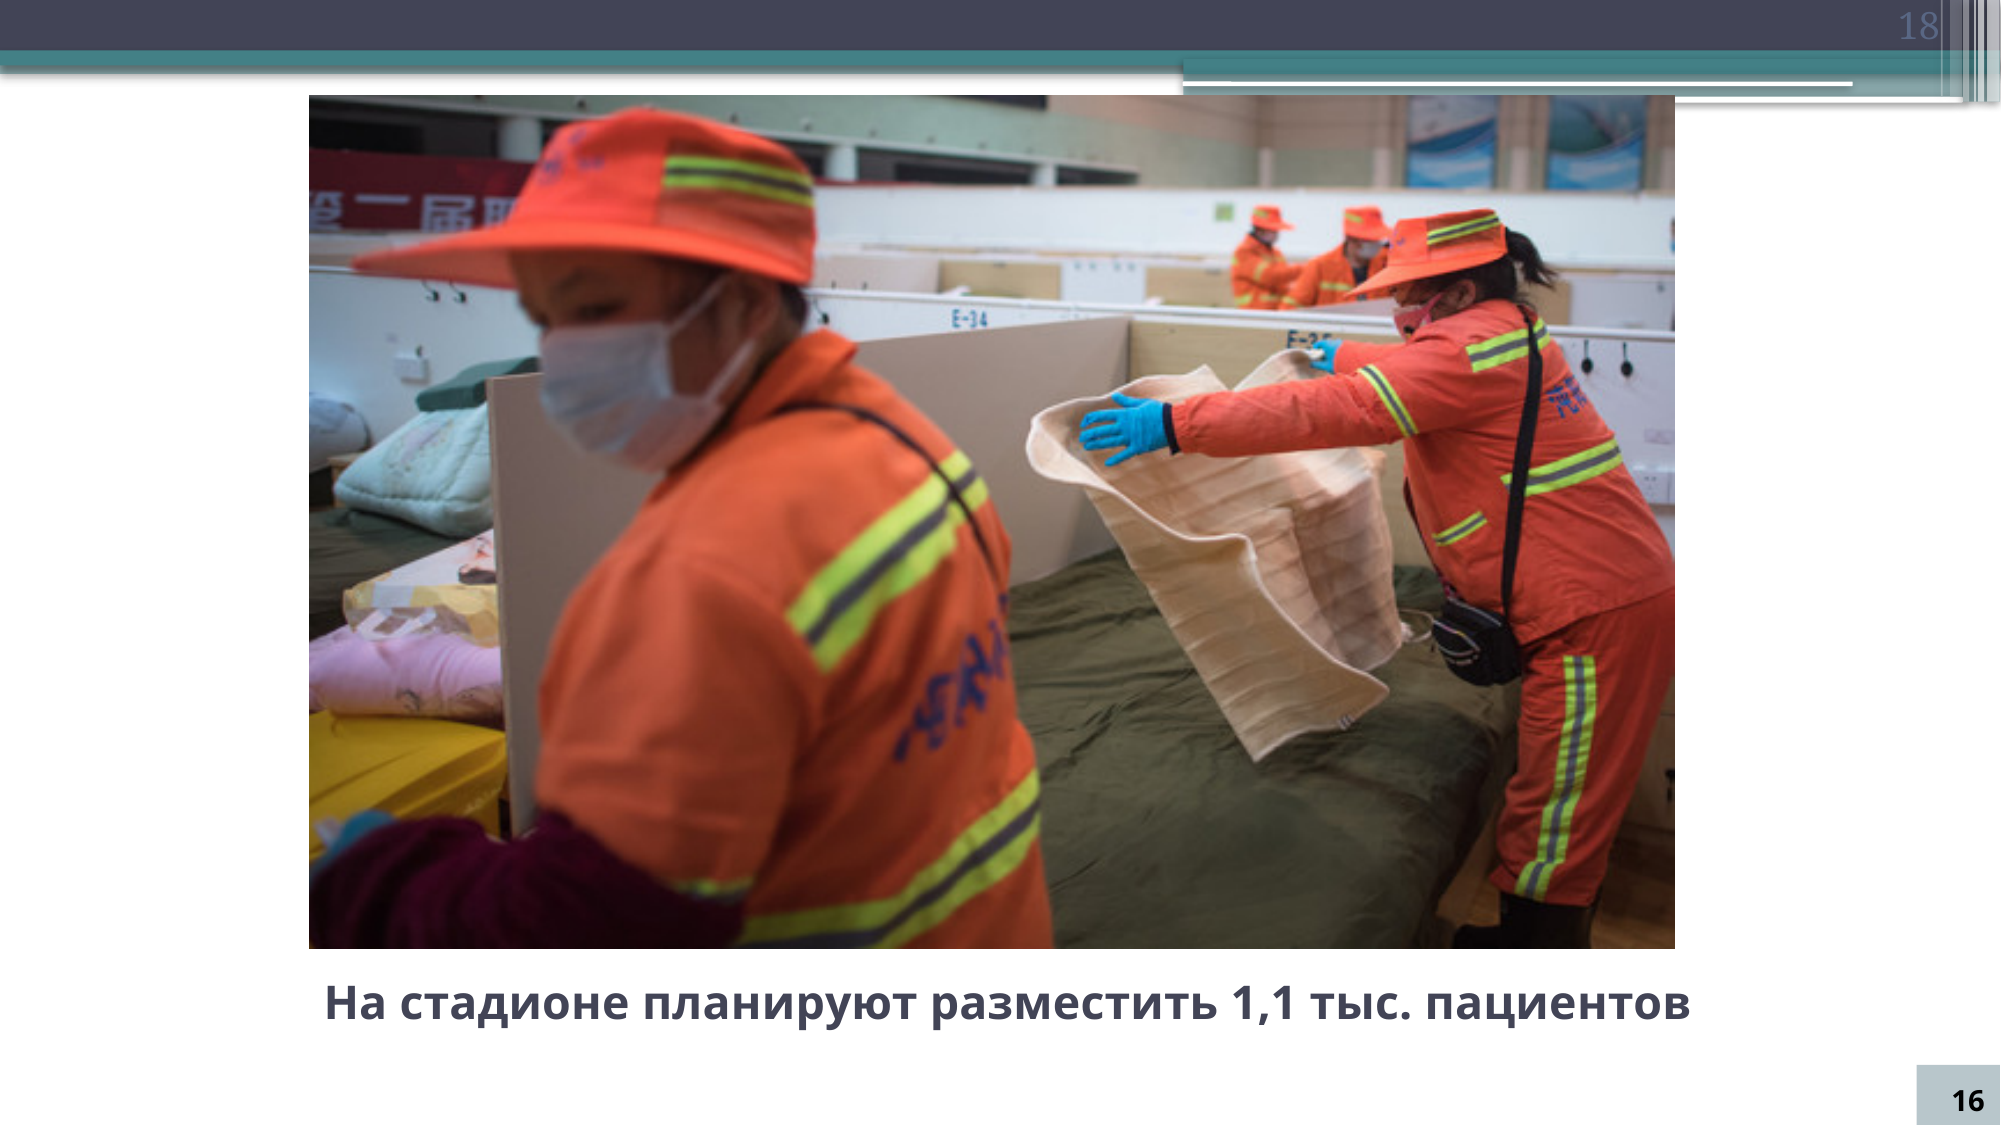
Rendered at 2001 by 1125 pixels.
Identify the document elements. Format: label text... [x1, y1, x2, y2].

slide_number 18 [1788, 0, 1955, 61]
text_box 16 [1916, 1064, 2000, 1125]
picture [308, 95, 1675, 949]
list На стадионе планируют разместить 1,1 тыс. пациентов [99, 95, 1900, 1125]
